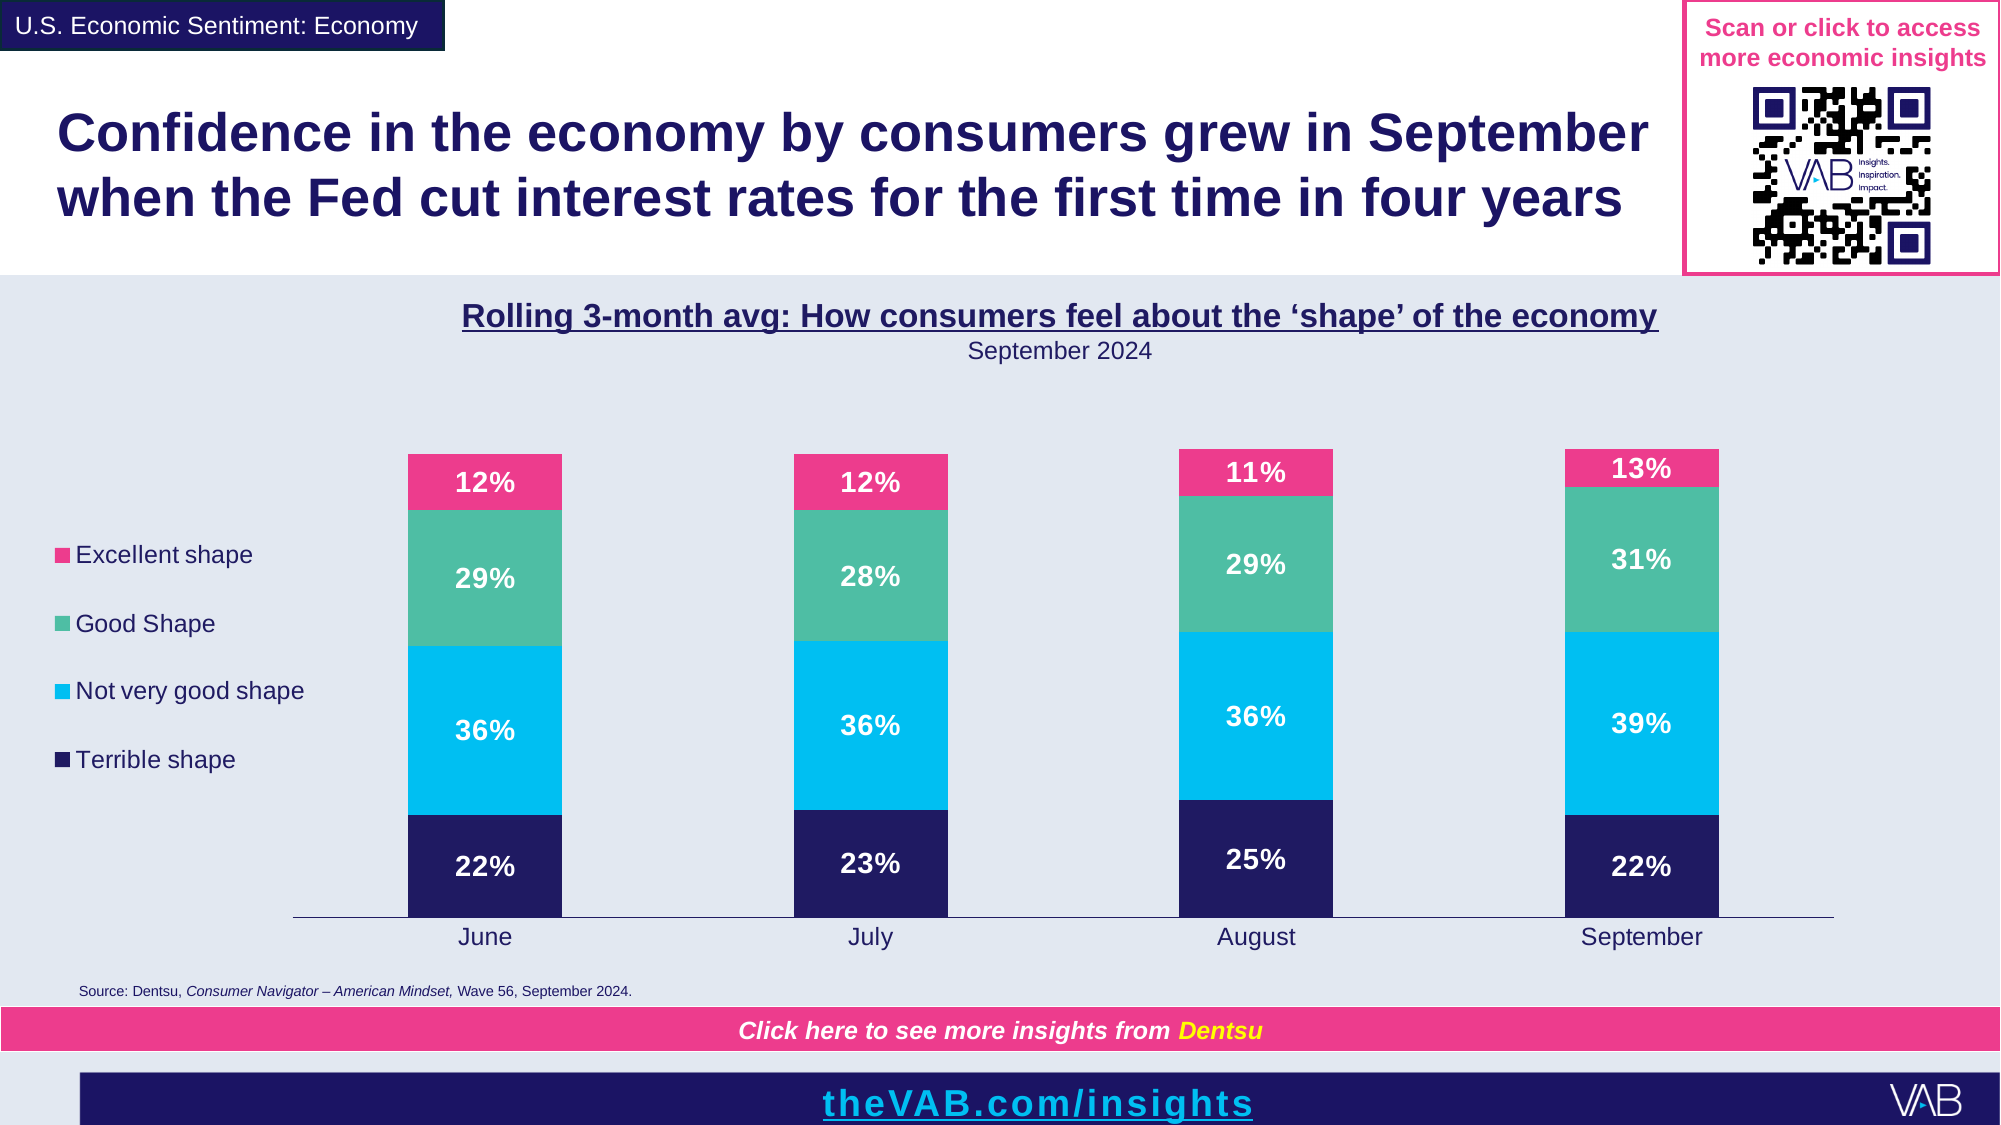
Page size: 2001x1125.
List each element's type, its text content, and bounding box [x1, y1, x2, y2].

text_box [1683, 0, 2000, 276]
picture [1172, 1101, 1178, 1111]
text_box Confidence in the economy by consumers grew in September when the Fed cut interest rates for the first time in four years [42, 89, 1668, 235]
text_box Rolling 3-month avg: How consumers feel about the ‘shape’ of the economy September 2024 [288, 287, 1832, 350]
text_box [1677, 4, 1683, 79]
picture [1750, 85, 1934, 268]
text_box Source: Dentsu, Consumer Navigator – American Mindset, Wave 56, September 2024. [64, 974, 1957, 1007]
chart [42, 350, 1848, 970]
picture [78, 1068, 2000, 1125]
text_box Click here to see more insights from Dentsu [0, 1006, 2000, 1052]
text_box [0, 275, 2000, 1006]
text_box [0, 1052, 2000, 1125]
text_box U.S. Economic Sentiment: Economy [0, 0, 445, 51]
